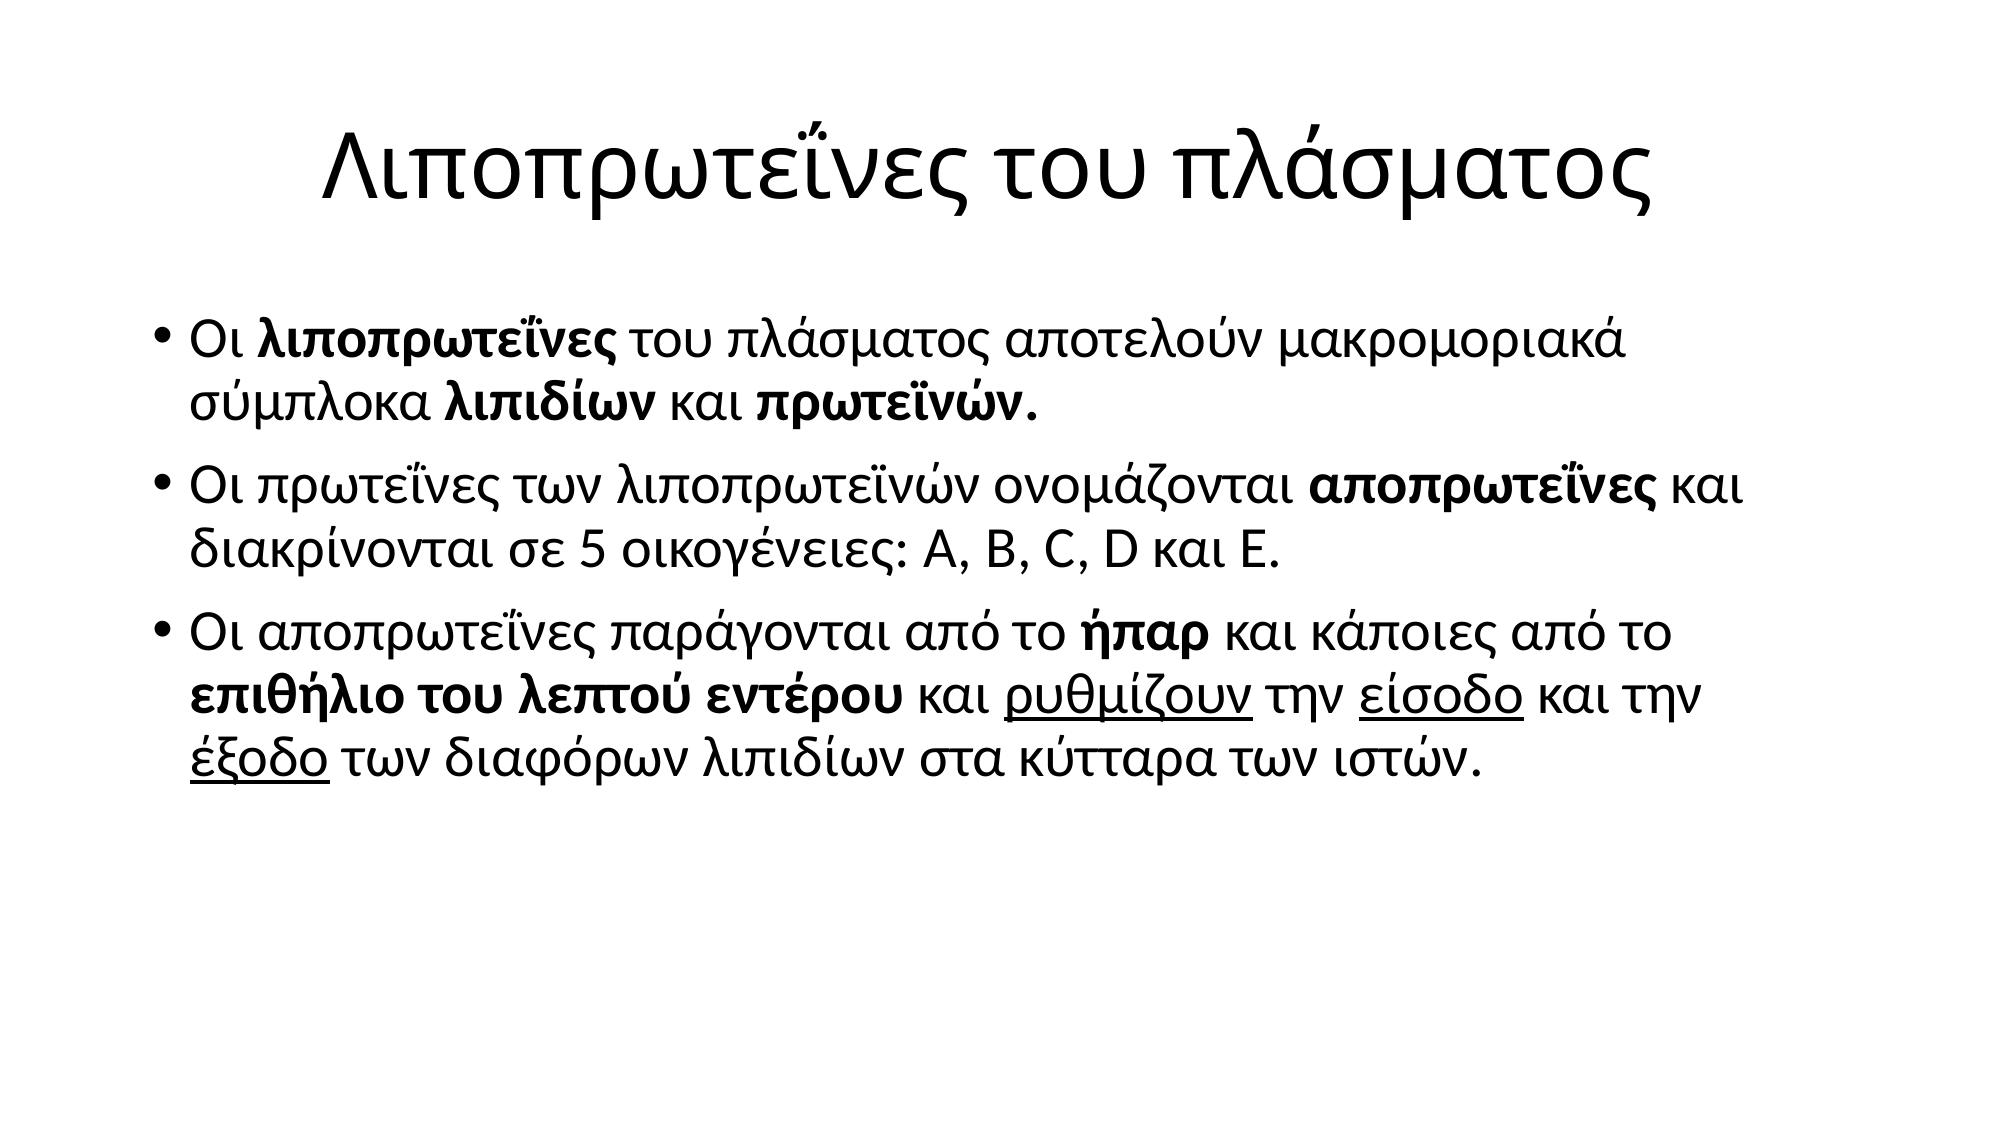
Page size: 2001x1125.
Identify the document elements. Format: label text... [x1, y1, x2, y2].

list Οι λιποπρωτεΐνες του πλάσματος αποτελούν μακρομοριακά σύμπλοκα λιπιδίων και πρωτεϊνών. Οι πρωτεΐνες των λιποπρωτεϊνών ονομάζονται αποπρωτεΐνες και διακρίνονται σε 5 οικογένειες: A, B, C, D και E. Οι αποπρωτεΐνες παράγονται από το ήπαρ και κάποιες από το επιθήλιο του λεπτού εντέρου και ρυθμίζουν την είσοδο και την έξοδο των διαφόρων λιπιδίων στα κύτταρα των ιστών. [137, 299, 1863, 1014]
title Λιποπρωτεΐνες του πλάσματος [137, 59, 1863, 278]
